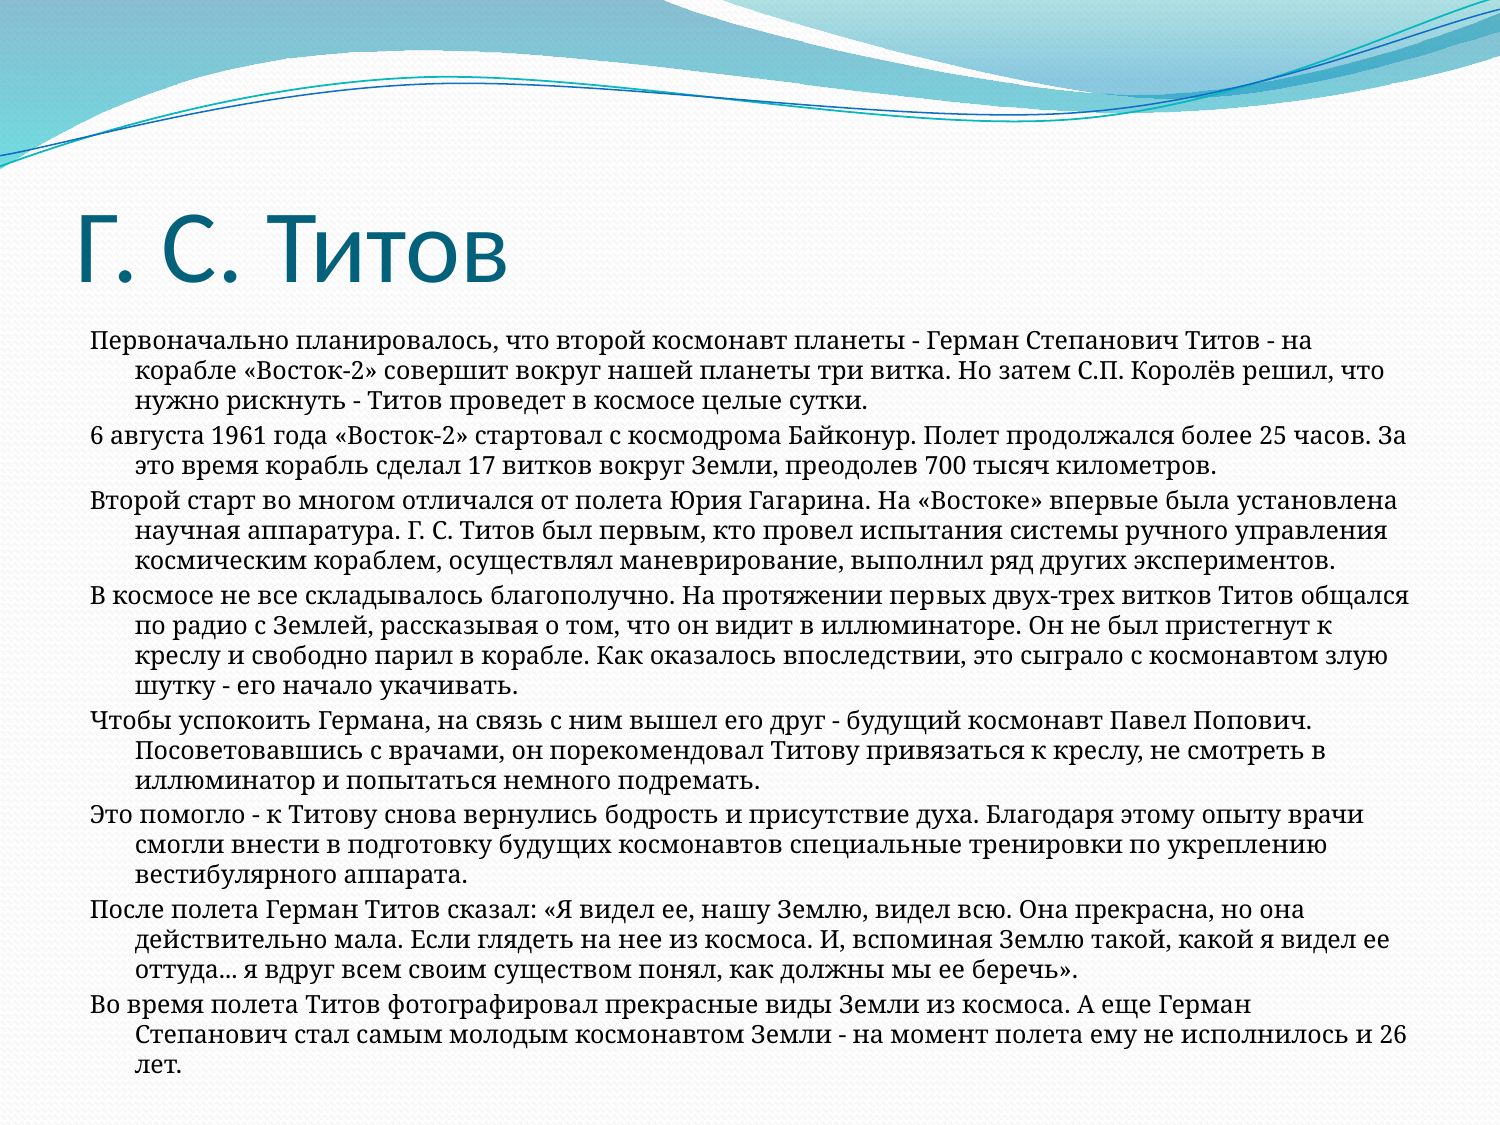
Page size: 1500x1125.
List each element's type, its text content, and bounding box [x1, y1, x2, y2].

list Первоначально планировалось, что второй космонавт планеты - Герман Степанович Титов - на корабле «Восток-2» совершит вокруг нашей планеты три витка. Но затем С.П. Королёв решил, что нужно рискнуть - Титов проведет в космосе целые сутки. 6 августа 1961 года «Восток-2» стартовал с космодрома Байконур. Полет продолжался более 25 часов. За это время корабль сделал 17 витков вокруг Земли, преодолев 700 тысяч километров. Второй старт во многом отличался от полета Юрия Гагарина. На «Востоке» впервые была установлена научная аппаратура. Г. С. Титов был первым, кто провел испытания системы ручного управления кос­мическим кораблем, осуществлял маневрирование, выполнил ряд других экспериментов. В космосе не все складывалось благополучно. На протяжении пер­вых двух-трех витков Титов общался по радио с Землей, рассказывая о том, что он видит в иллюминаторе. Он не был пристегнут к креслу и свободно парил в корабле. Как оказалось впоследствии, это сыграло с космонавтом злую шутку - его начало укачивать. Чтобы успокоить Германа, на связь с ним вышел его друг - будущий космонавт Павел Попович. Посоветовавшись с врачами, он пореко­мендовал Титову привязаться к креслу, не смотреть в иллюминатор и попытаться немного подремать. Это помогло - к Титову снова вернулись бодрость и присутствие духа. Благодаря этому опыту врачи смогли внести в подготовку буду­щих космонавтов специальные тренировки по укреплению вестибу­лярного аппарата. После полета Герман Титов сказал: «Я видел ее, нашу Землю, видел всю. Она прекрасна, но она действительно мала. Если глядеть на нее из космоса. И, вспоминая Землю такой, какой я видел ее оттуда... я вдруг всем своим существом понял, как должны мы ее беречь». Во время полета Титов фотографировал прекрасные виды Земли из космоса. А еще Герман Степанович стал самым молодым космонавтом Земли - на момент полета ему не исполнилось и 26 лет. [75, 317, 1425, 1038]
title Г. С. Титов [75, 115, 1425, 303]
